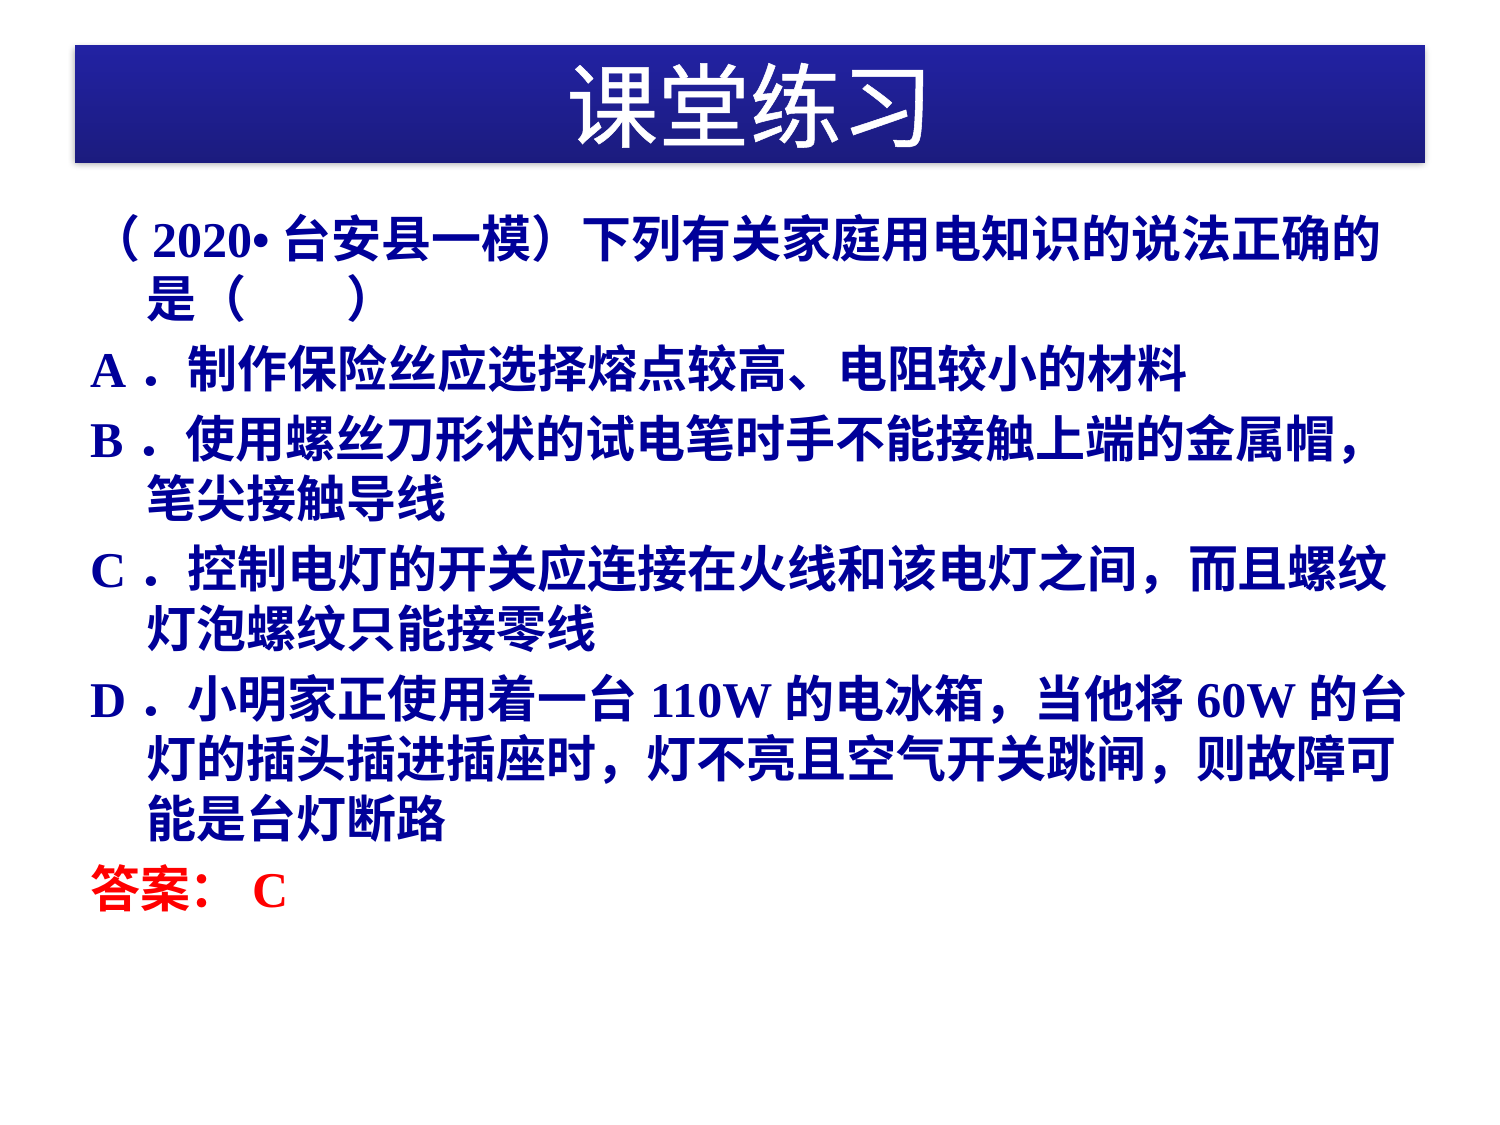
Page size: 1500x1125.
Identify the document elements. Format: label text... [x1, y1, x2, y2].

title 课堂练习 [74, 44, 1426, 163]
list （2020•台安县一模）下列有关家庭用电知识的说法正确的是（ ） A．制作保险丝应选择熔点较高、电阻较小的材料 B．使用螺丝刀形状的试电笔时手不能接触上端的金属帽，笔尖接触导线 C．控制电灯的开关应连接在火线和该电灯之间，而且螺纹灯泡螺纹只能接零线 D．小明家正使用着一台110W的电冰箱，当他将60W的台灯的插头插进插座时，灯不亮且空气开关跳闸，则故障可能是台灯断路 答案：C [74, 199, 1426, 1006]
